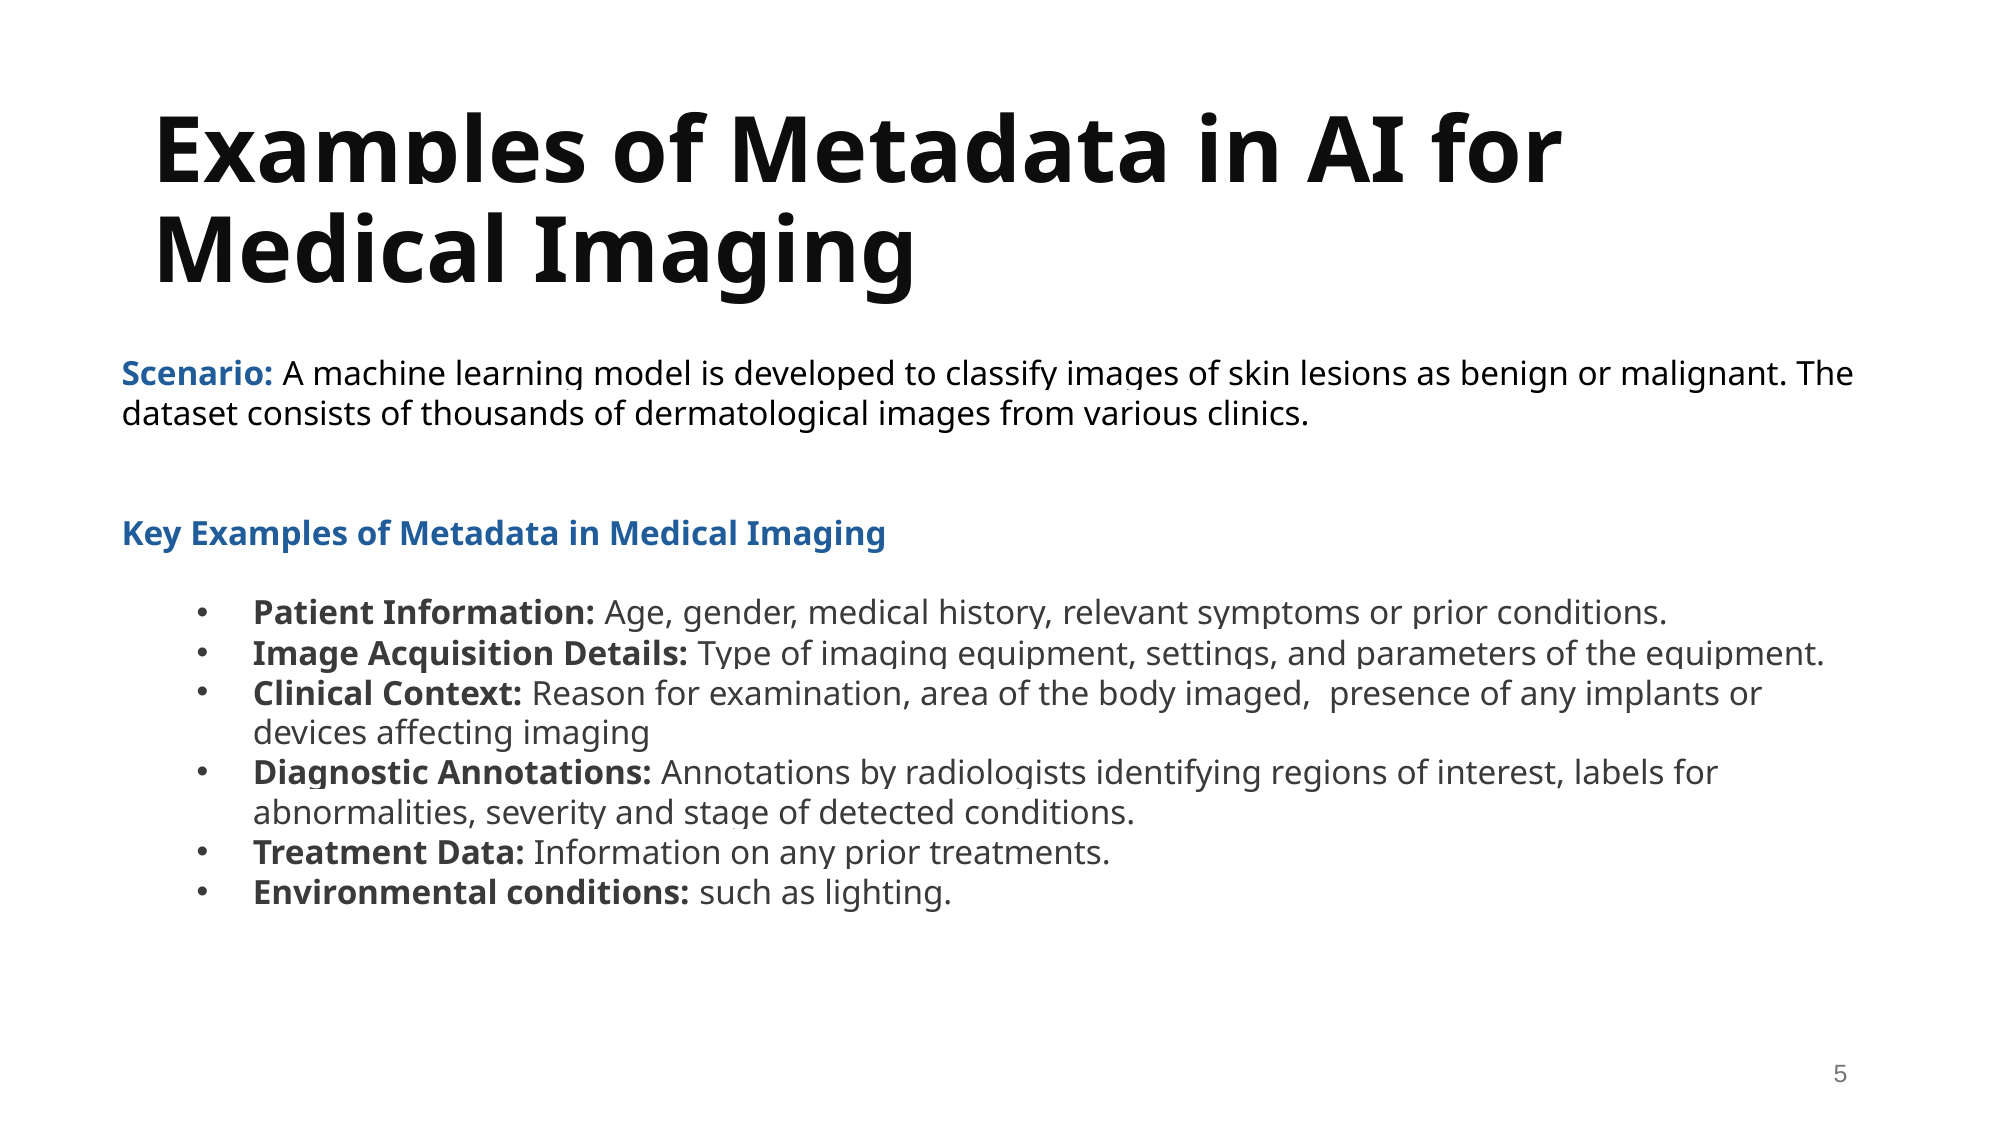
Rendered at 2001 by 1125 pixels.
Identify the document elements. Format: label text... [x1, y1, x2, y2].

title Examples of Metadata in AI for Medical Imaging [137, 94, 1863, 312]
text_box Scenario: A machine learning model is developed to classify images of skin lesions as benign or malignant. The dataset consists of thousands of dermatological images from various clinics. Key Examples of Metadata in Medical Imaging Patient Information: Age, gender, medical history, relevant symptoms or prior conditions. Image Acquisition Details: Type of imaging equipment, settings, and parameters of the equipment. Clinical Context: Reason for examination, area of the body imaged, presence of any implants or devices affecting imaging Diagnostic Annotations: Annotations by radiologists identifying regions of interest, labels for abnormalities, severity and stage of detected conditions. Treatment Data: Information on any prior treatments. Environmental conditions: such as lighting. [106, 344, 1894, 959]
slide_number ‹#› [1412, 1042, 1863, 1103]
